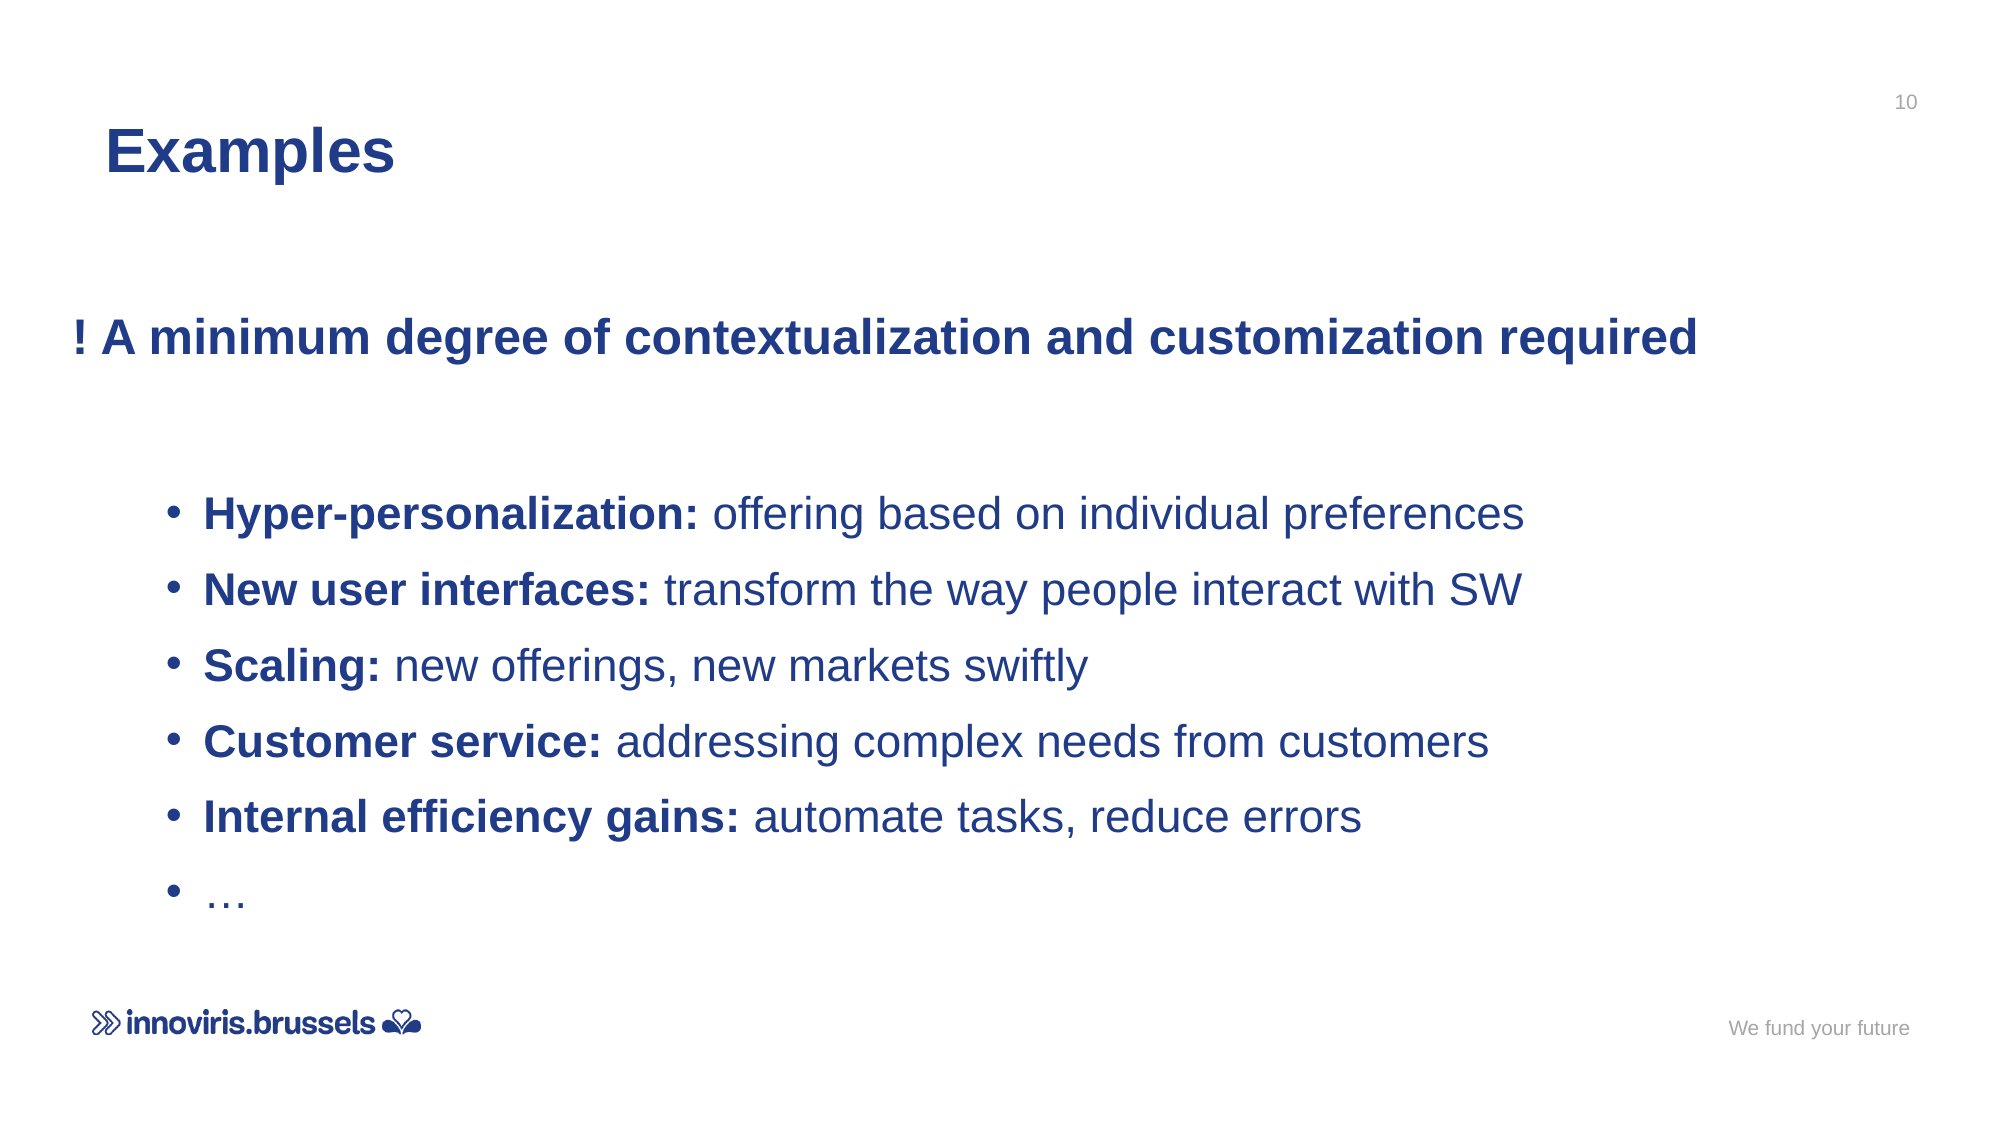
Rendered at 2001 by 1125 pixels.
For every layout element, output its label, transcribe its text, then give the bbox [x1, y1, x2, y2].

list Examples [90, 102, 1910, 194]
footer We fund your future [1250, 996, 1926, 1057]
picture [92, 1009, 421, 1035]
slide_number 10 [1482, 70, 1933, 131]
text_box ! A minimum degree of contextualization and customization required [57, 297, 1751, 372]
list Hyper-personalization: offering based on individual preferences New user interfaces: transform the way people interact with SW Scaling: new offerings, new markets swiftly Customer service: addressing complex needs from customers Internal efficiency gains: automate tasks, reduce errors … [151, 476, 1971, 930]
